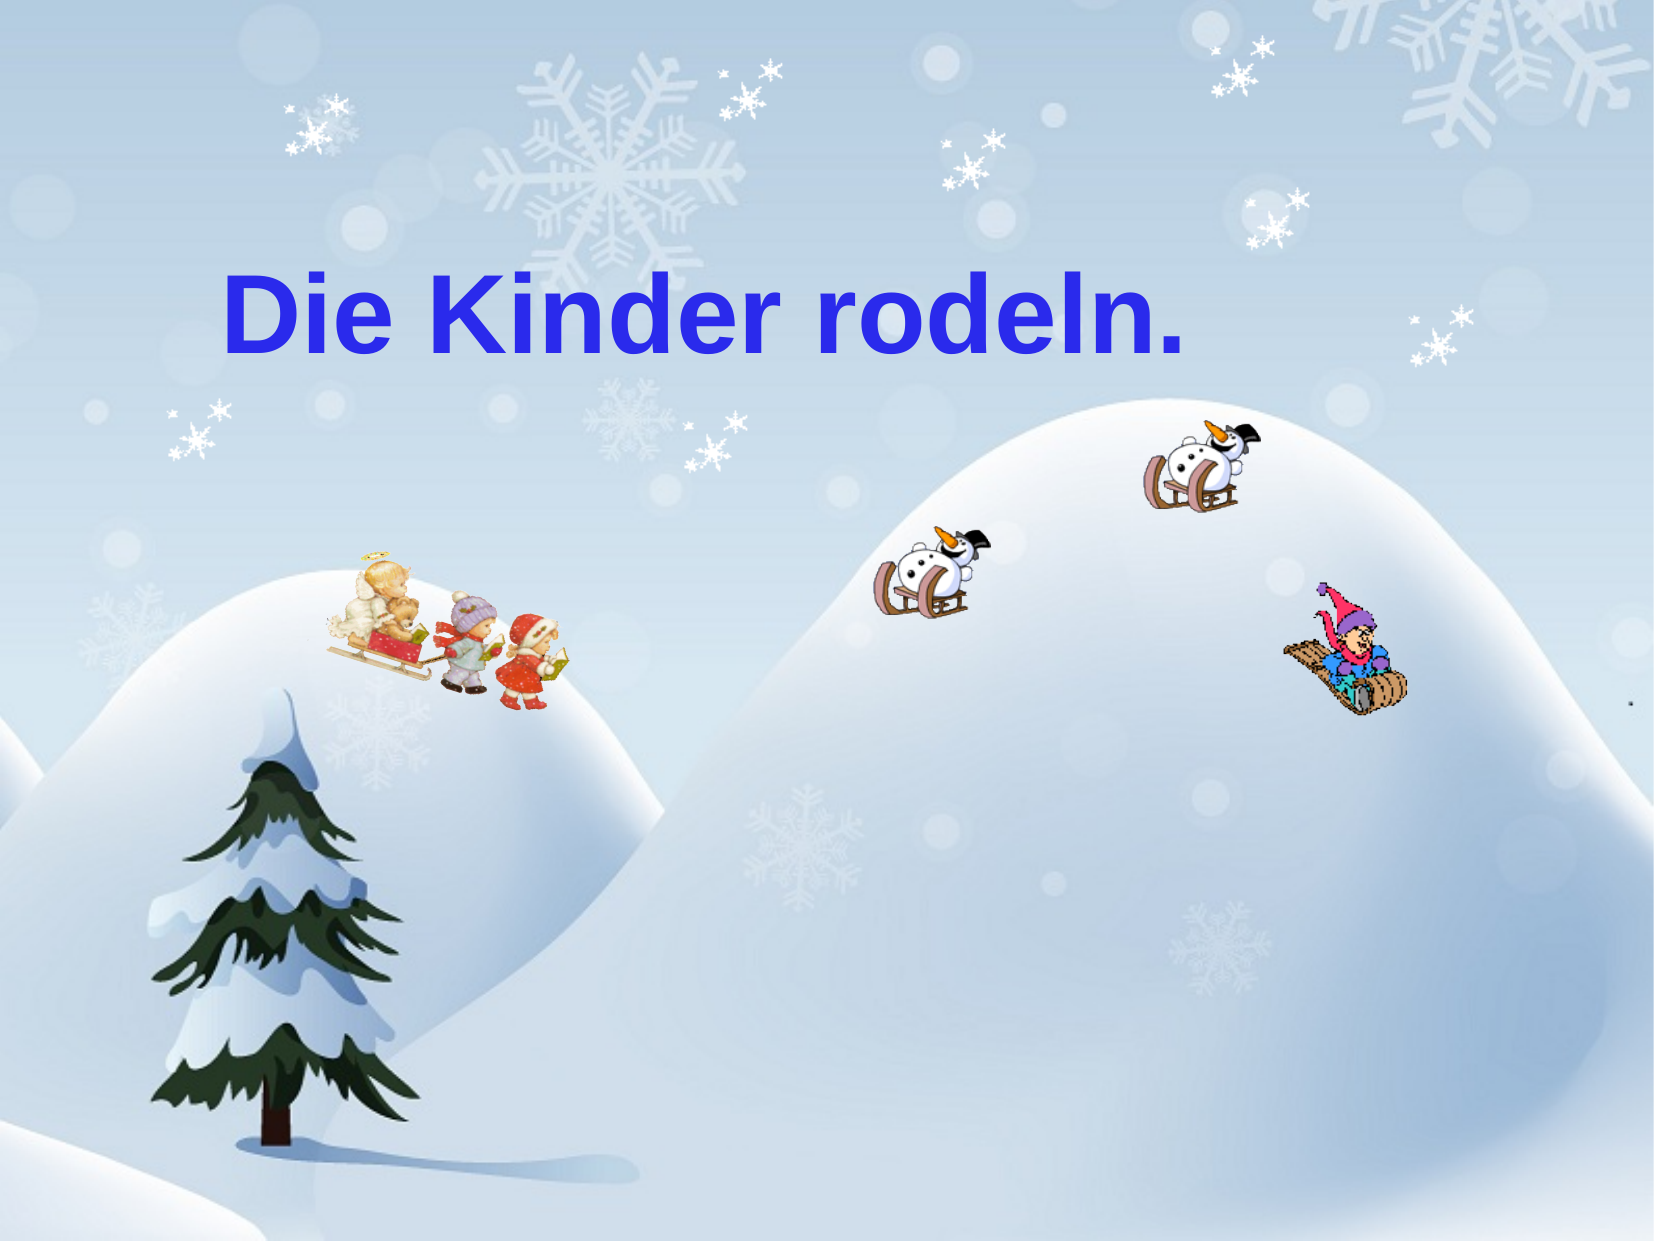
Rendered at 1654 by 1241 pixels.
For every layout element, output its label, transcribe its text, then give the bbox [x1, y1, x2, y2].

picture [0, 0, 1654, 1241]
text_box Die Kinder rodeln. [205, 233, 1654, 383]
